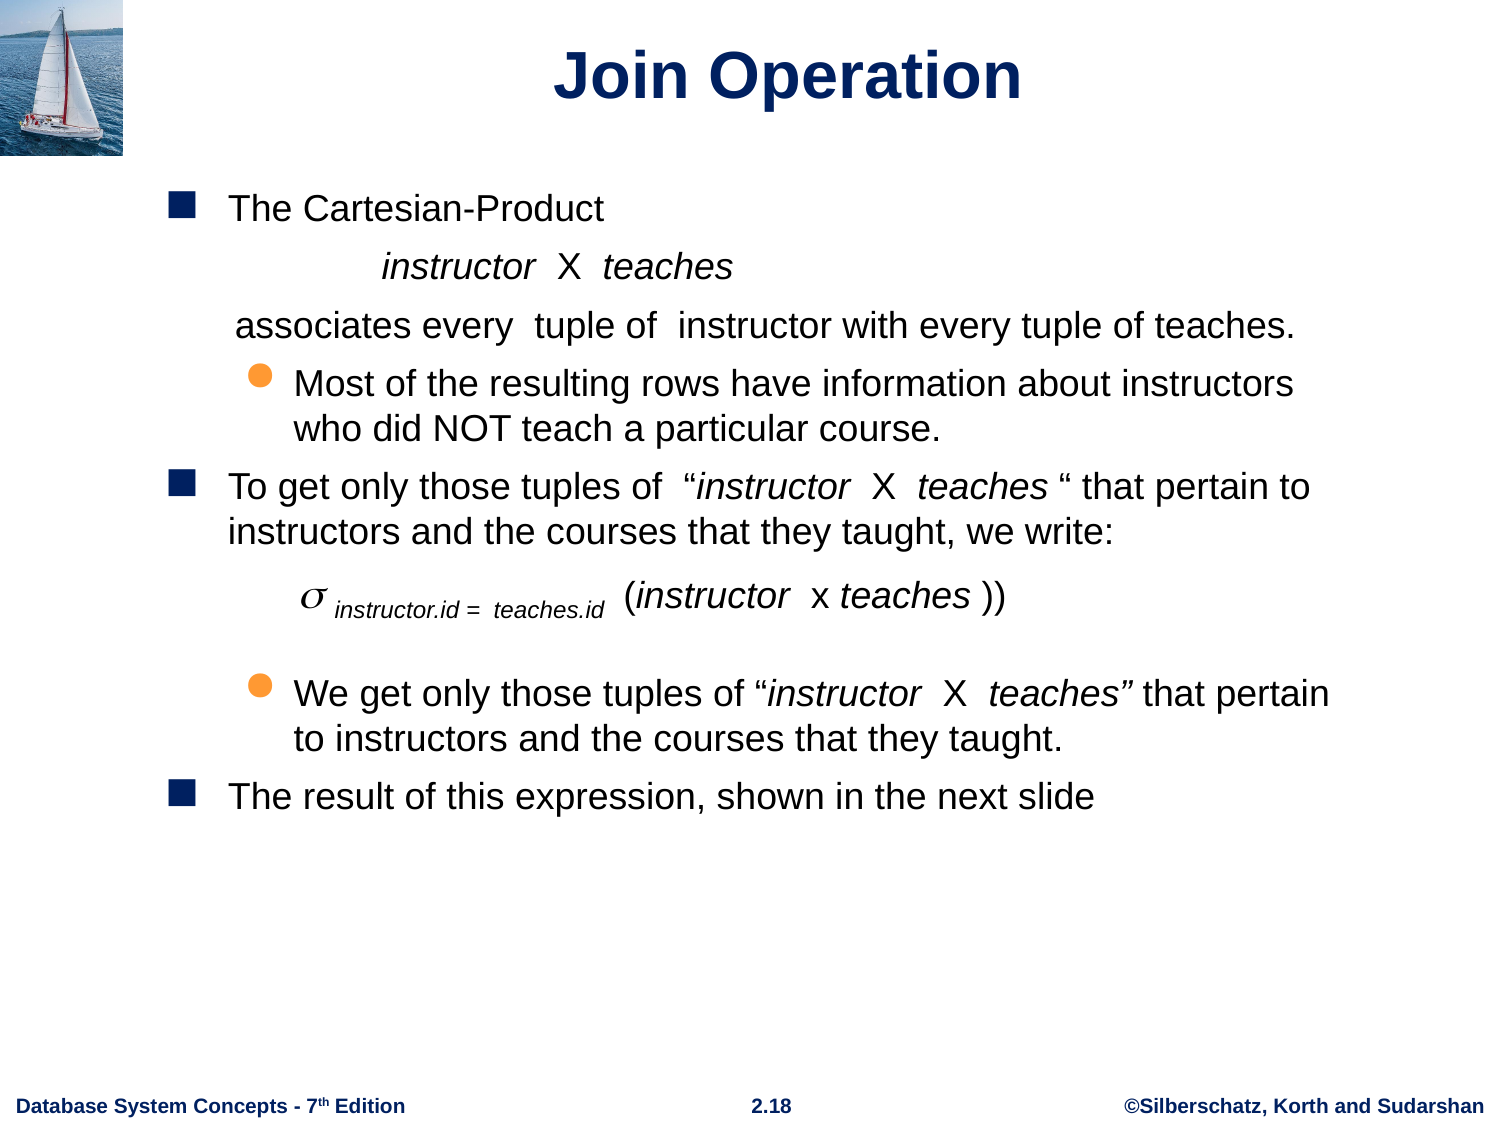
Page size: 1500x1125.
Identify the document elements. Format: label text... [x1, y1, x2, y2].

title Join Operation [125, 18, 1452, 120]
picture [0, 0, 123, 156]
list The Cartesian-Product instructor X teaches associates every tuple of instructor with every tuple of teaches. Most of the resulting rows have information about instructors who did NOT teach a particular course. To get only those tuples of “instructor X teaches “ that pertain to instructors and the courses that they taught, we write:  instructor.id = teaches.id (instructor x teaches )) We get only those tuples of “instructor X teaches” that pertain to instructors and the courses that they taught. The result of this expression, shown in the next slide [156, 176, 1361, 977]
